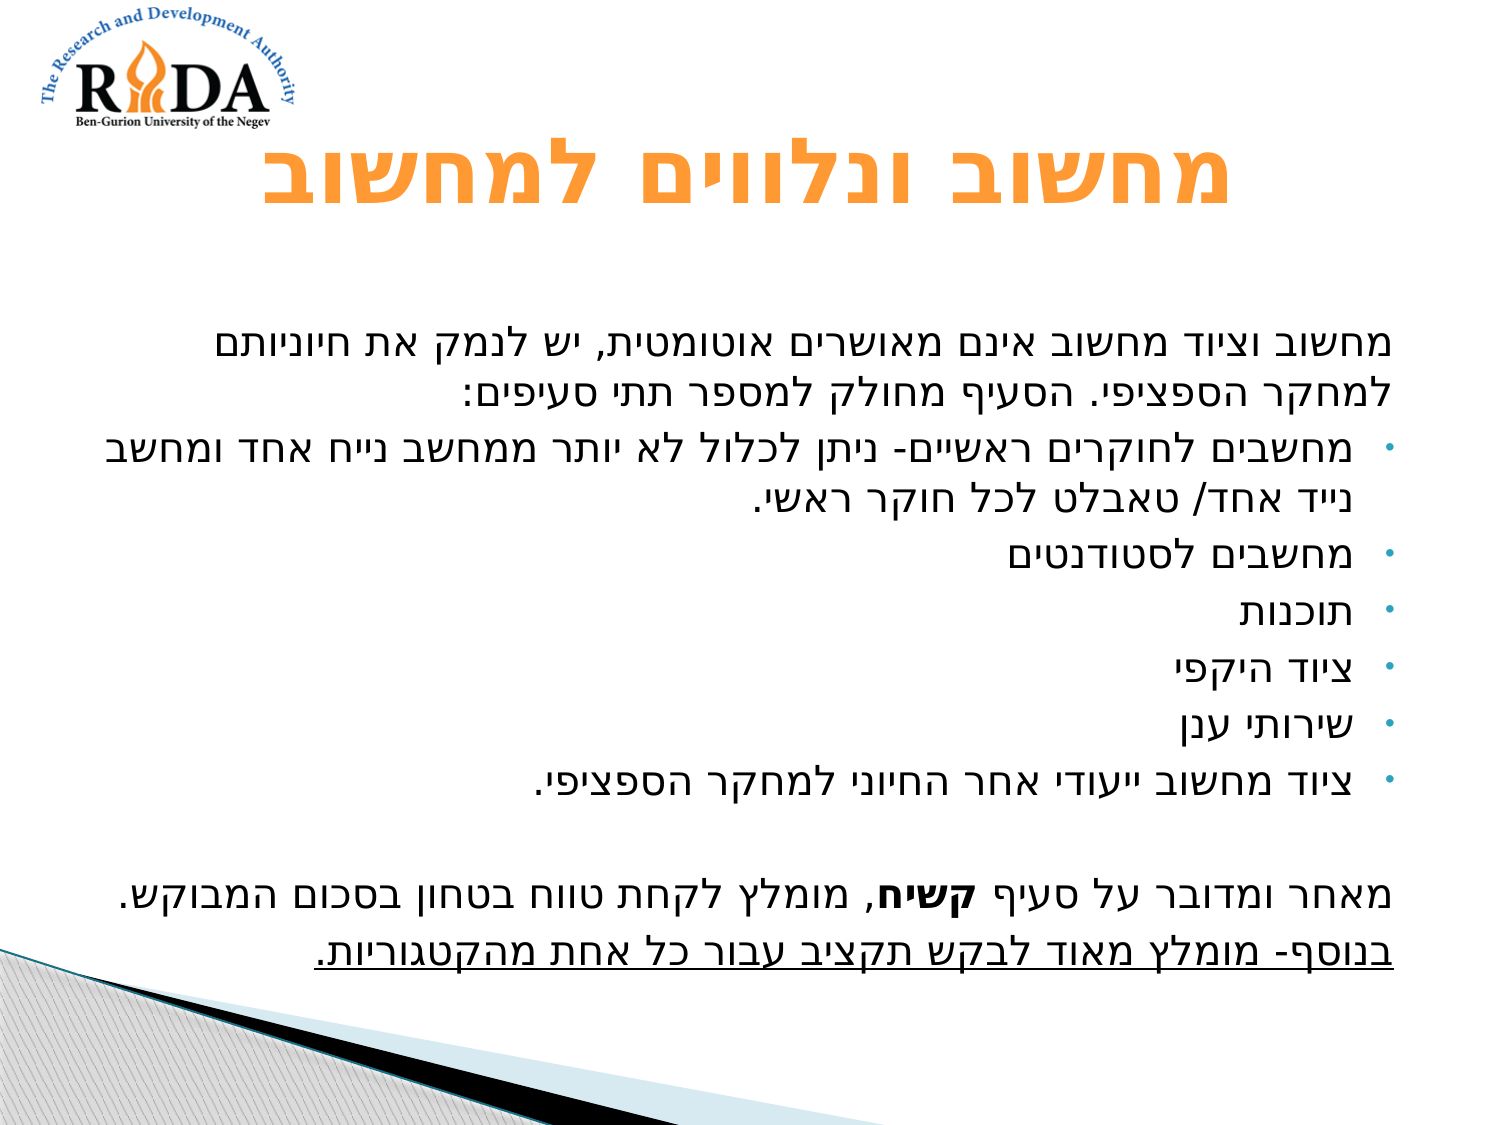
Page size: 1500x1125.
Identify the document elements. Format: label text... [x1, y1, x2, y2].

picture [40, 7, 295, 129]
title מחשוב ונלווים למחשוב [75, 101, 1424, 233]
list מחשוב וציוד מחשוב אינם מאושרים אוטומטית, יש לנמק את חיוניותם למחקר הספציפי. הסעיף מחולק למספר תתי סעיפים: מחשבים לחוקרים ראשיים- ניתן לכלול לא יותר ממחשב נייח אחד ומחשב נייד אחד/ טאבלט לכל חוקר ראשי. מחשבים לסטודנטים תוכנות ציוד היקפי שירותי ענן ציוד מחשוב ייעודי אחר החיוני למחקר הספציפי. מאחר ומדובר על סעיף קשיח, מומלץ לקחת טווח בטחון בסכום המבוקש. בנוסף- מומלץ מאוד לבקש תקציב עבור כל אחת מהקטגוריות. [88, 243, 1425, 1000]
